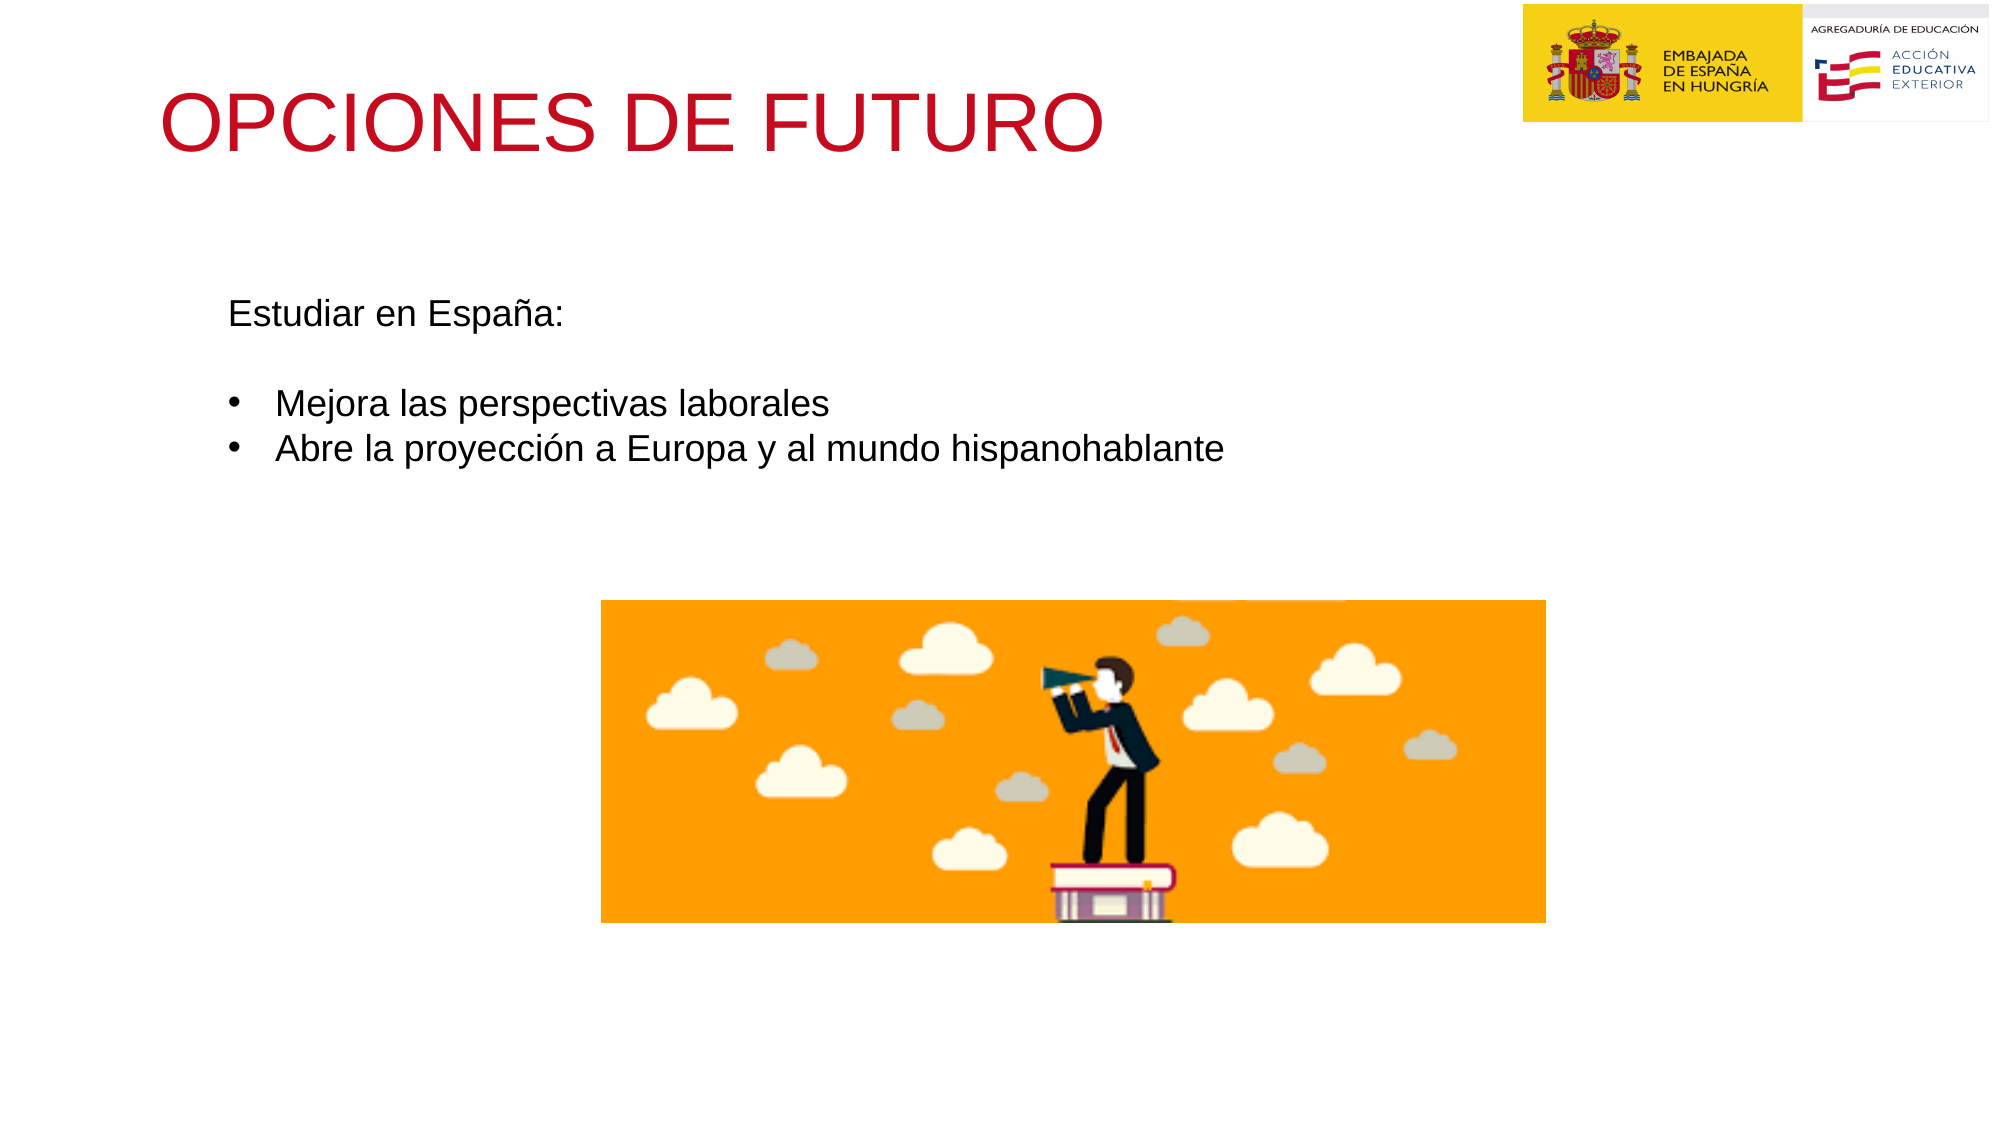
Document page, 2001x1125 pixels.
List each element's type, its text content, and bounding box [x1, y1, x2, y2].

picture [601, 600, 1546, 923]
text_box Estudiar en España: Mejora las perspectivas laborales Abre la proyección a Europa y al mundo hispanohablante [213, 281, 1417, 522]
picture [1523, 4, 1989, 123]
list OPCIONES DE FUTURO [144, 65, 1875, 185]
